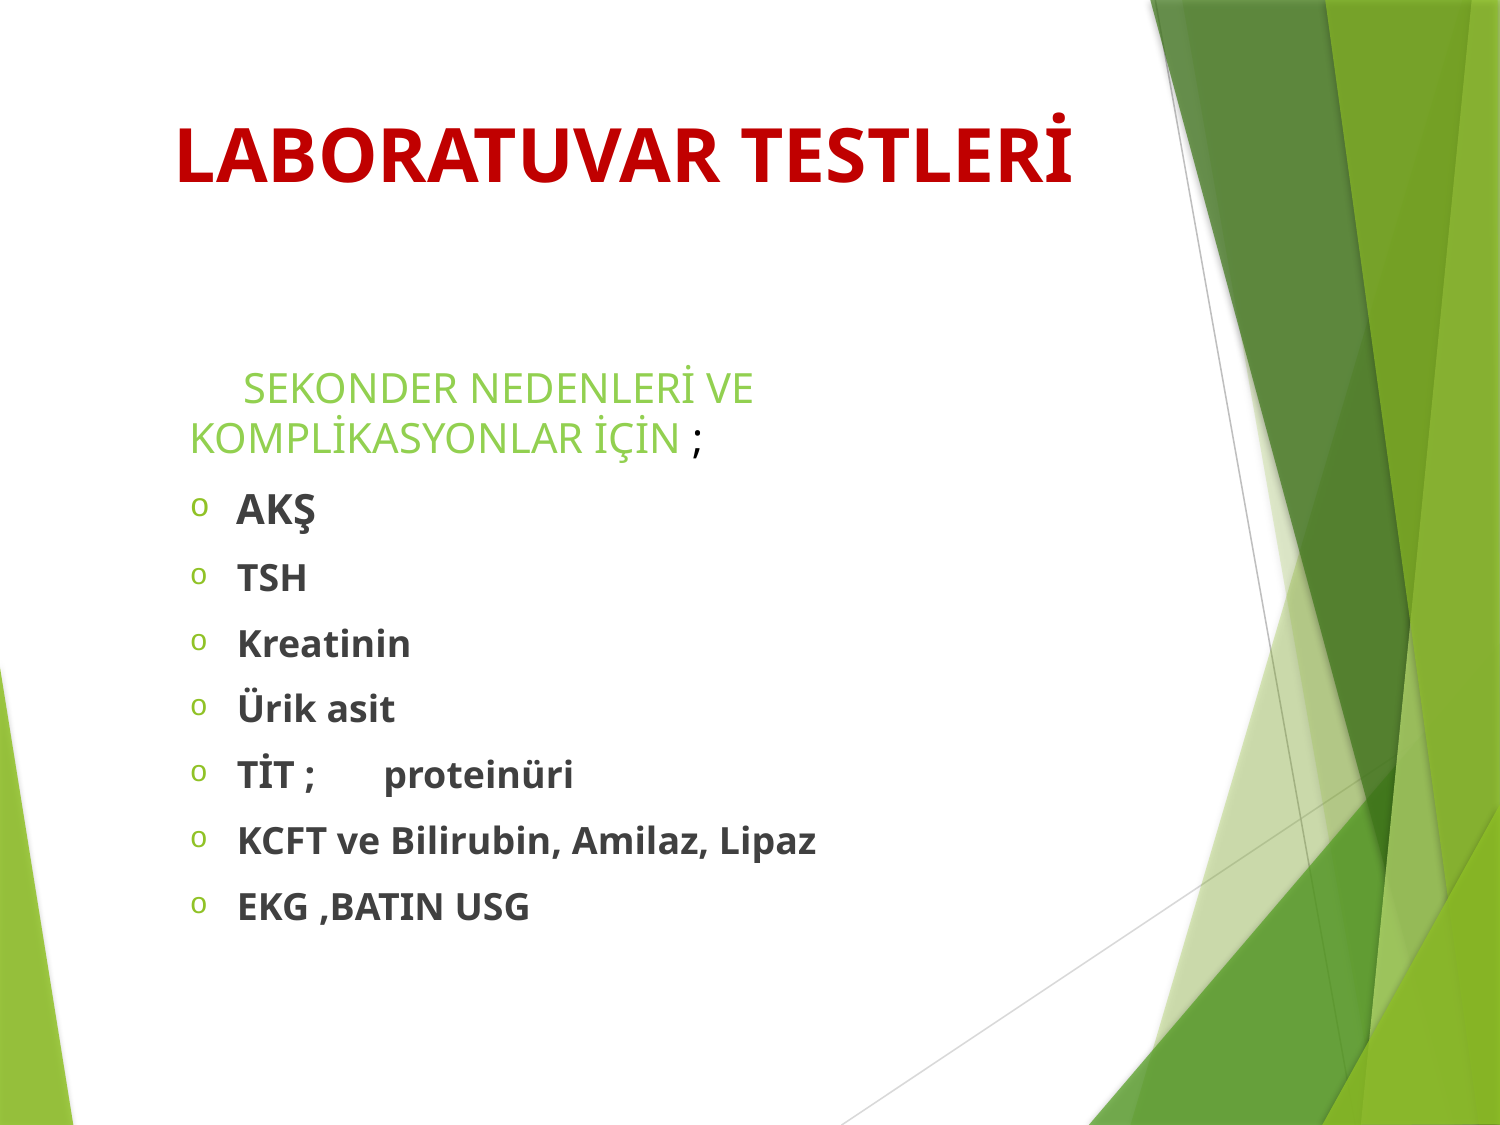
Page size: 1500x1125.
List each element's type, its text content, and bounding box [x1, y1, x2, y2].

title LABORATUVAR TESTLERİ [99, 99, 1142, 317]
list SEKONDER NEDENLERİ VE KOMPLİKASYONLAR İÇİN ; AKŞ TSH Kreatinin Ürik asit TİT ; proteinüri KCFT ve Bilirubin, Amilaz, Lipaz EKG ,BATIN USG [99, 354, 1142, 992]
